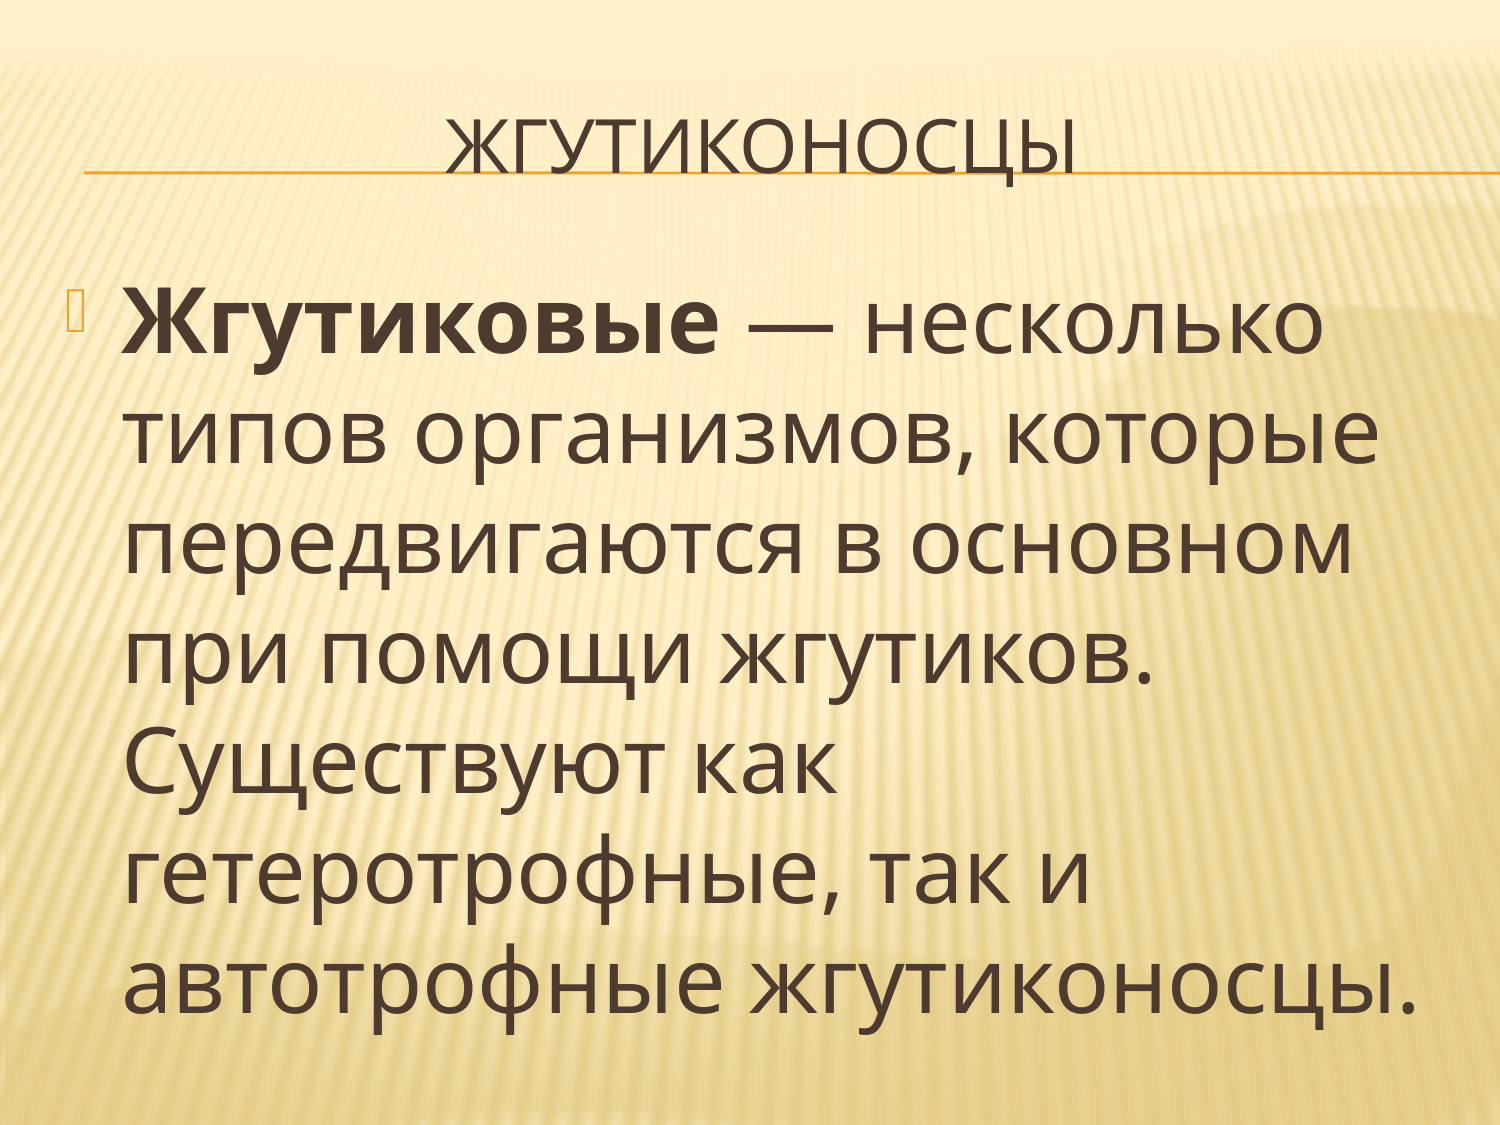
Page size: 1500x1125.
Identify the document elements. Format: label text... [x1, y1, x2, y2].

title Жгутиконосцы [50, 75, 1475, 213]
list Жгутиковые — несколько типов организмов, которые передвигаются в основном при помощи жгутиков. Существуют как гетеротрофные, так и автотрофные жгутиконосцы. [50, 254, 1475, 998]
